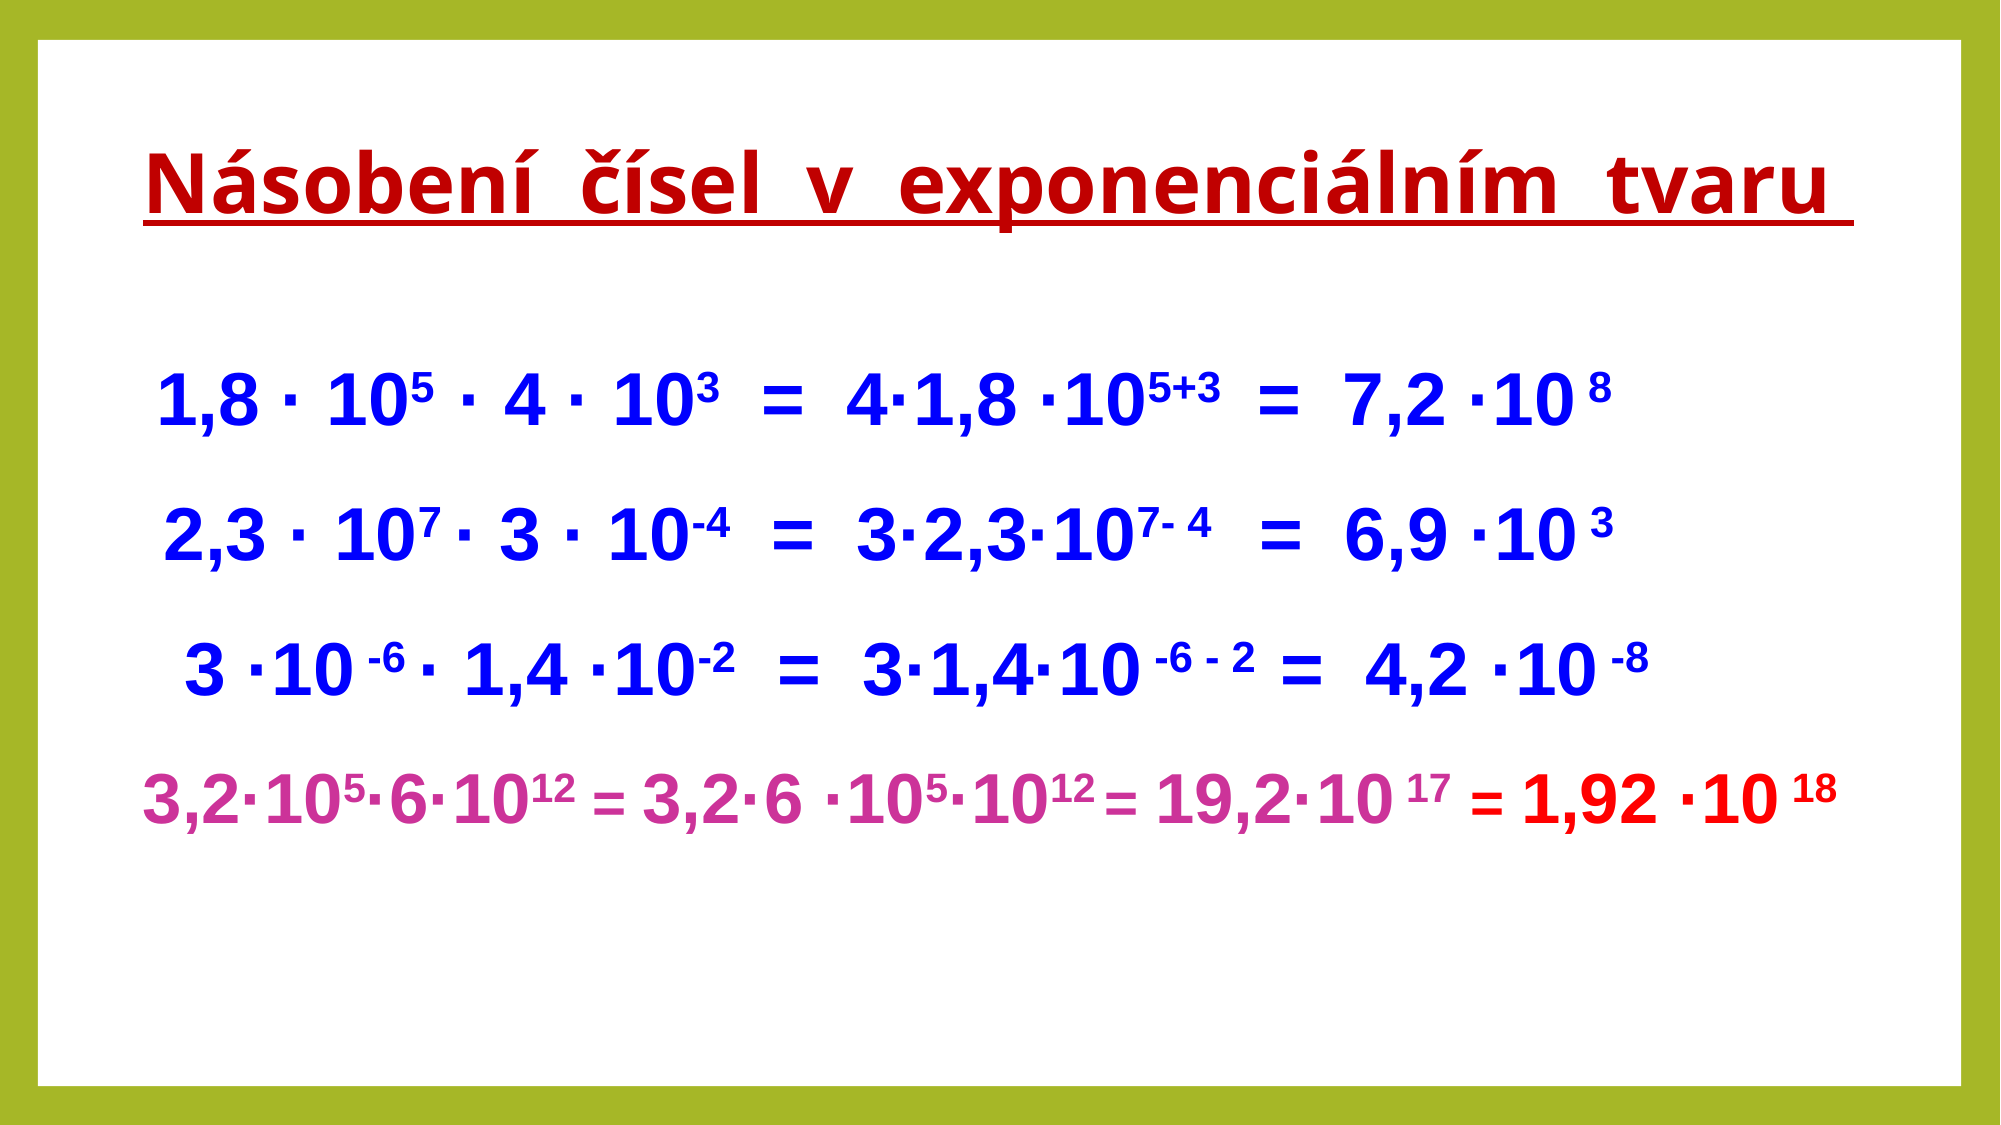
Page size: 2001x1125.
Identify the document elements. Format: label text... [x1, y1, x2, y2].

text_box Násobení čísel v exponenciálním tvaru 1,8 · 105 · 4 · 103 = 4·1,8 ·105+3 = 7,2 ·10 8 2,3 · 107 · 3 · 10-4 = 3·2,3·107- 4 = 6,9 ·10 3 3 ·10 -6 · 1,4 ·10-2 = 3·1,4·10 -6 - 2 = 4,2 ·10 -8 3,2·105·6·1012 = 3,2·6 ·105·1012 = 19,2·10 17 = 1,92 ·10 18 [128, 32, 1924, 995]
